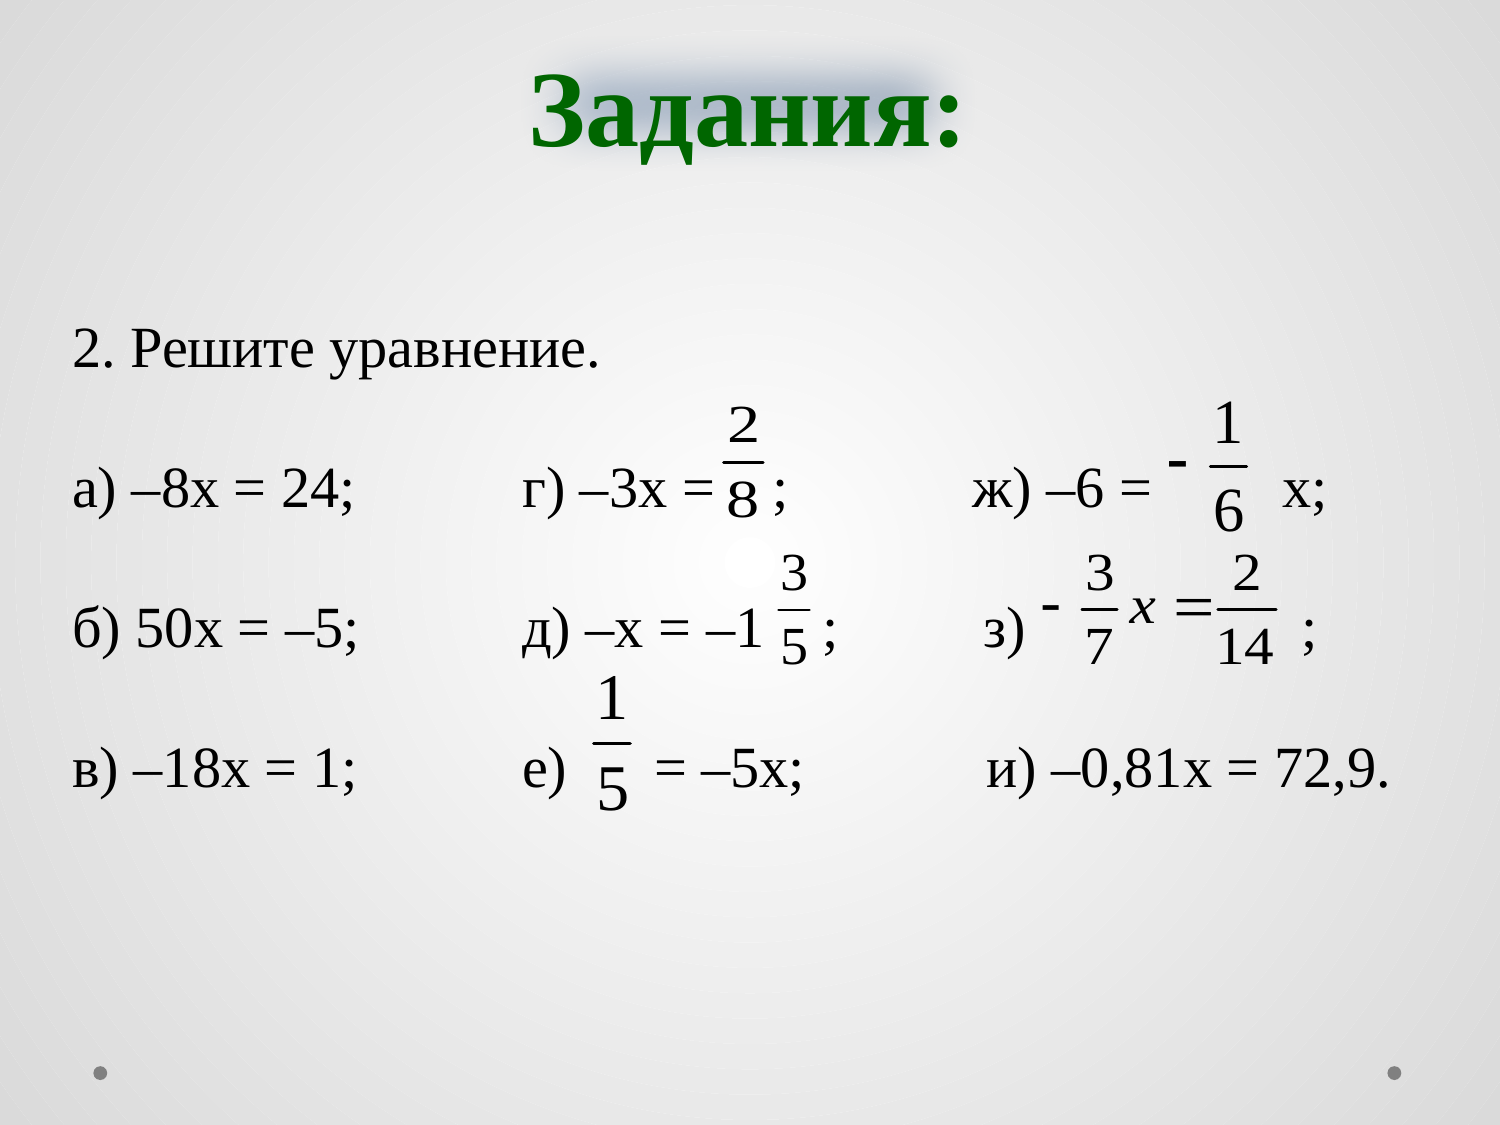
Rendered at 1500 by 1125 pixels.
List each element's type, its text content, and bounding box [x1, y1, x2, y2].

picture [714, 391, 774, 528]
picture [584, 656, 644, 823]
text_box 2. Решите уравнение. а) –8х = 24; г) –3x = ; ж) –6 = x; б) 50х = –5; д) –x = –1 ; з) ; в) –18х = 1; е) = –5x; и) –0,81х = 72,9. [57, 231, 1436, 807]
picture [1033, 382, 1286, 675]
picture [770, 538, 822, 675]
